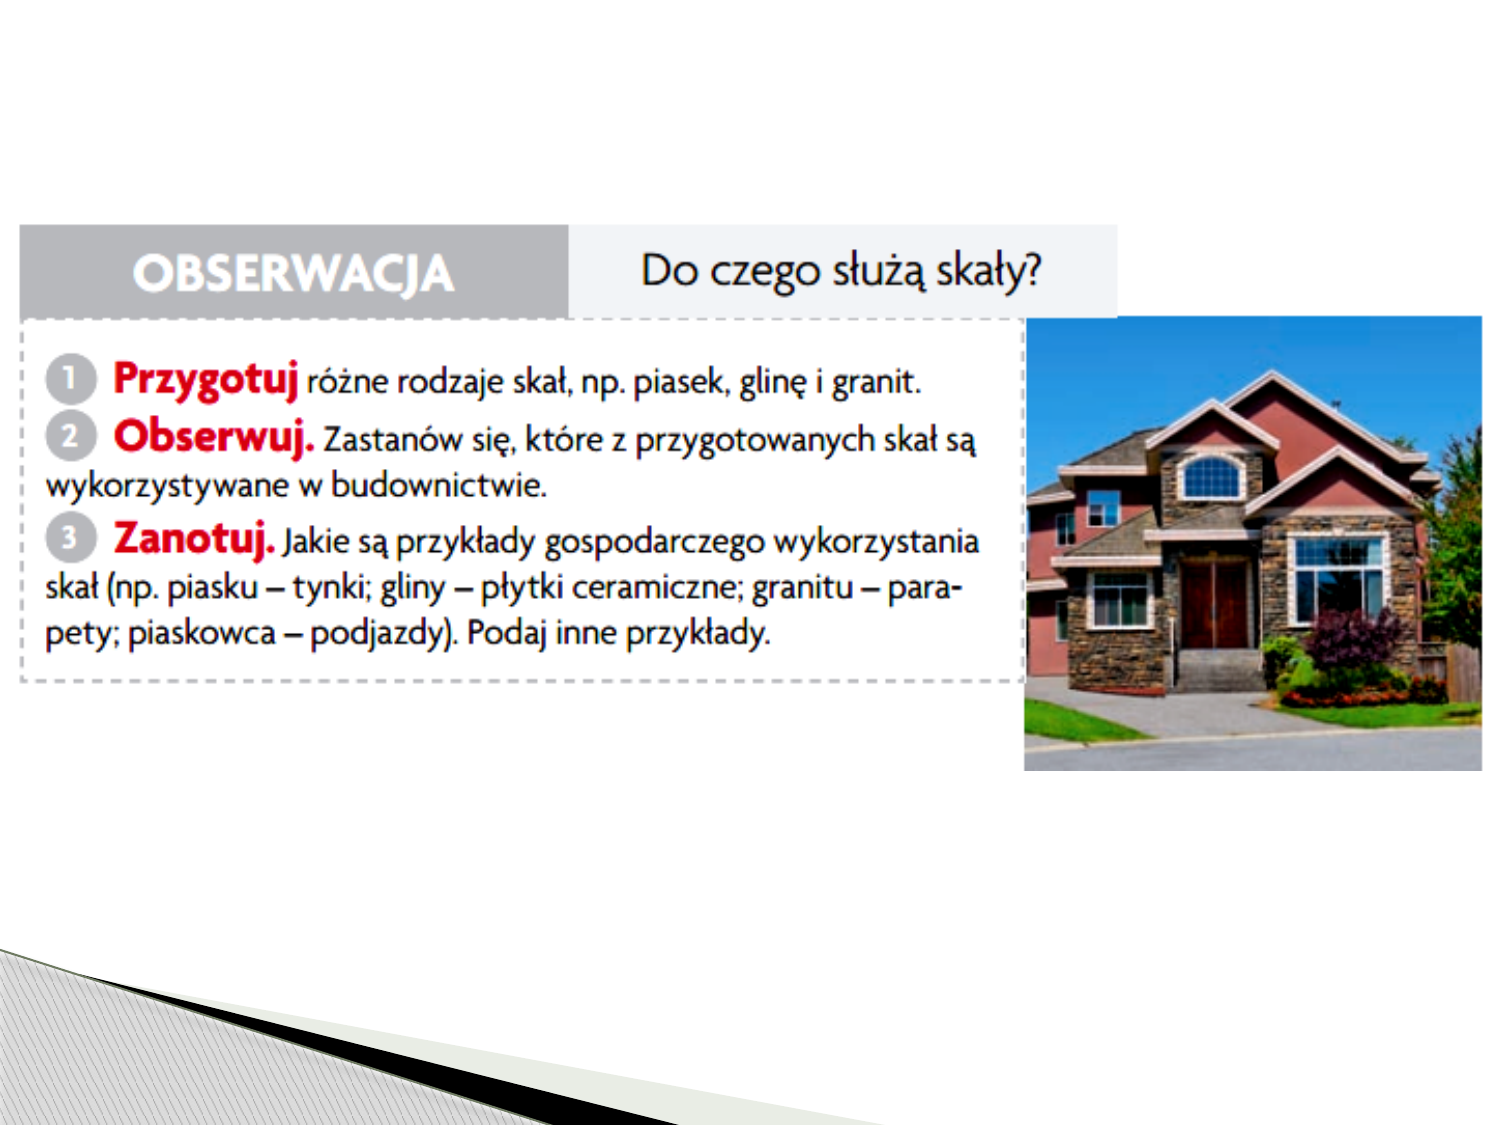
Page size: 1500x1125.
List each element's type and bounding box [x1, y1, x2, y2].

picture [16, 219, 1495, 771]
